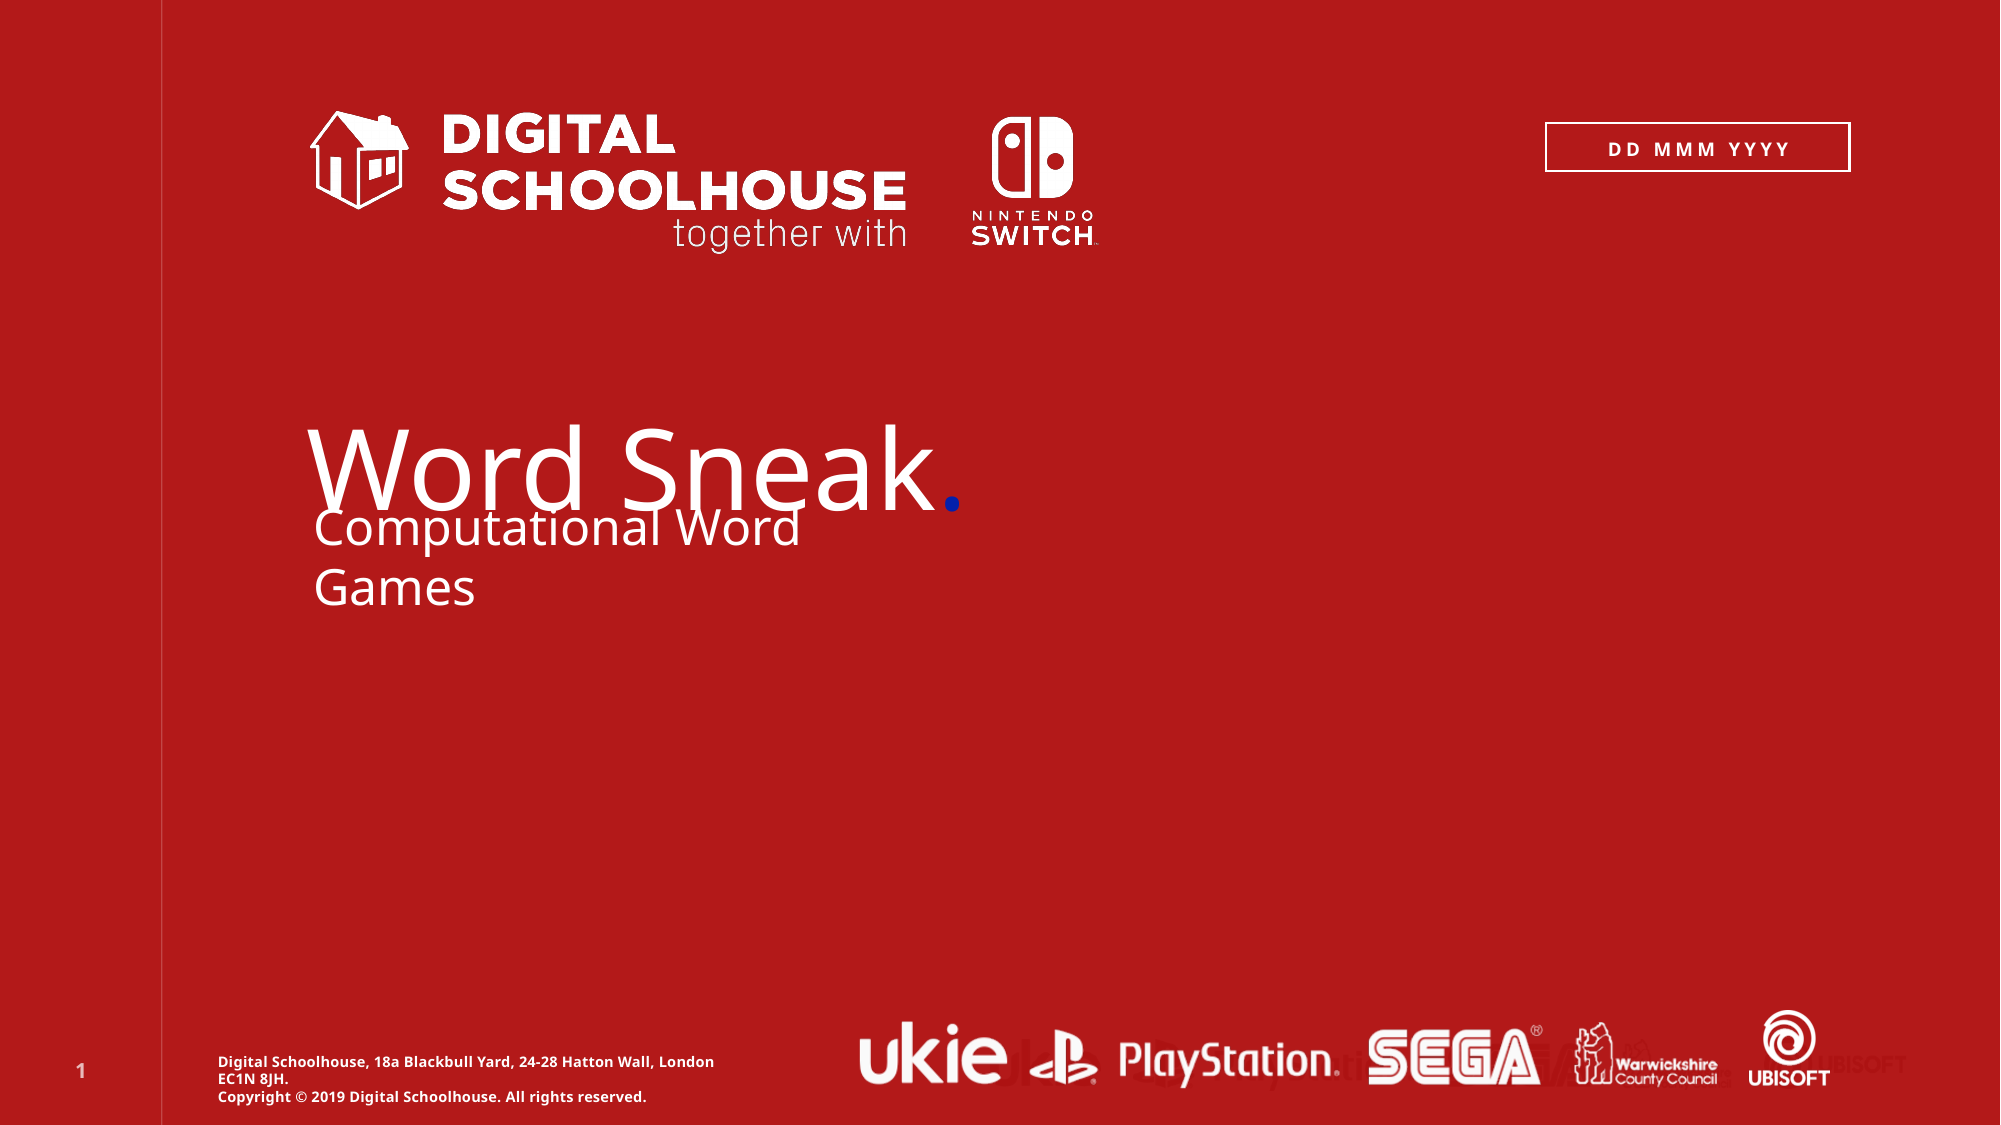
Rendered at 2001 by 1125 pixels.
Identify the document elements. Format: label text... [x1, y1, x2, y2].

text_box Digital Schoolhouse, 18a Blackbull Yard, 24-28 Hatton Wall, London EC1N 8JH. Copyright © 2019 Digital Schoolhouse. All rights reserved. [202, 1044, 737, 1099]
text_box [0, 0, 161, 1125]
slide_number 1 [38, 1052, 123, 1091]
text_box Word Sneak. [306, 390, 1547, 541]
text_box Computational Word Games [312, 529, 978, 580]
text_box DD MMM YYYY [1545, 122, 1851, 172]
picture [847, 1010, 1830, 1099]
text_box [163, 0, 2000, 1125]
picture [200, 0, 1267, 383]
